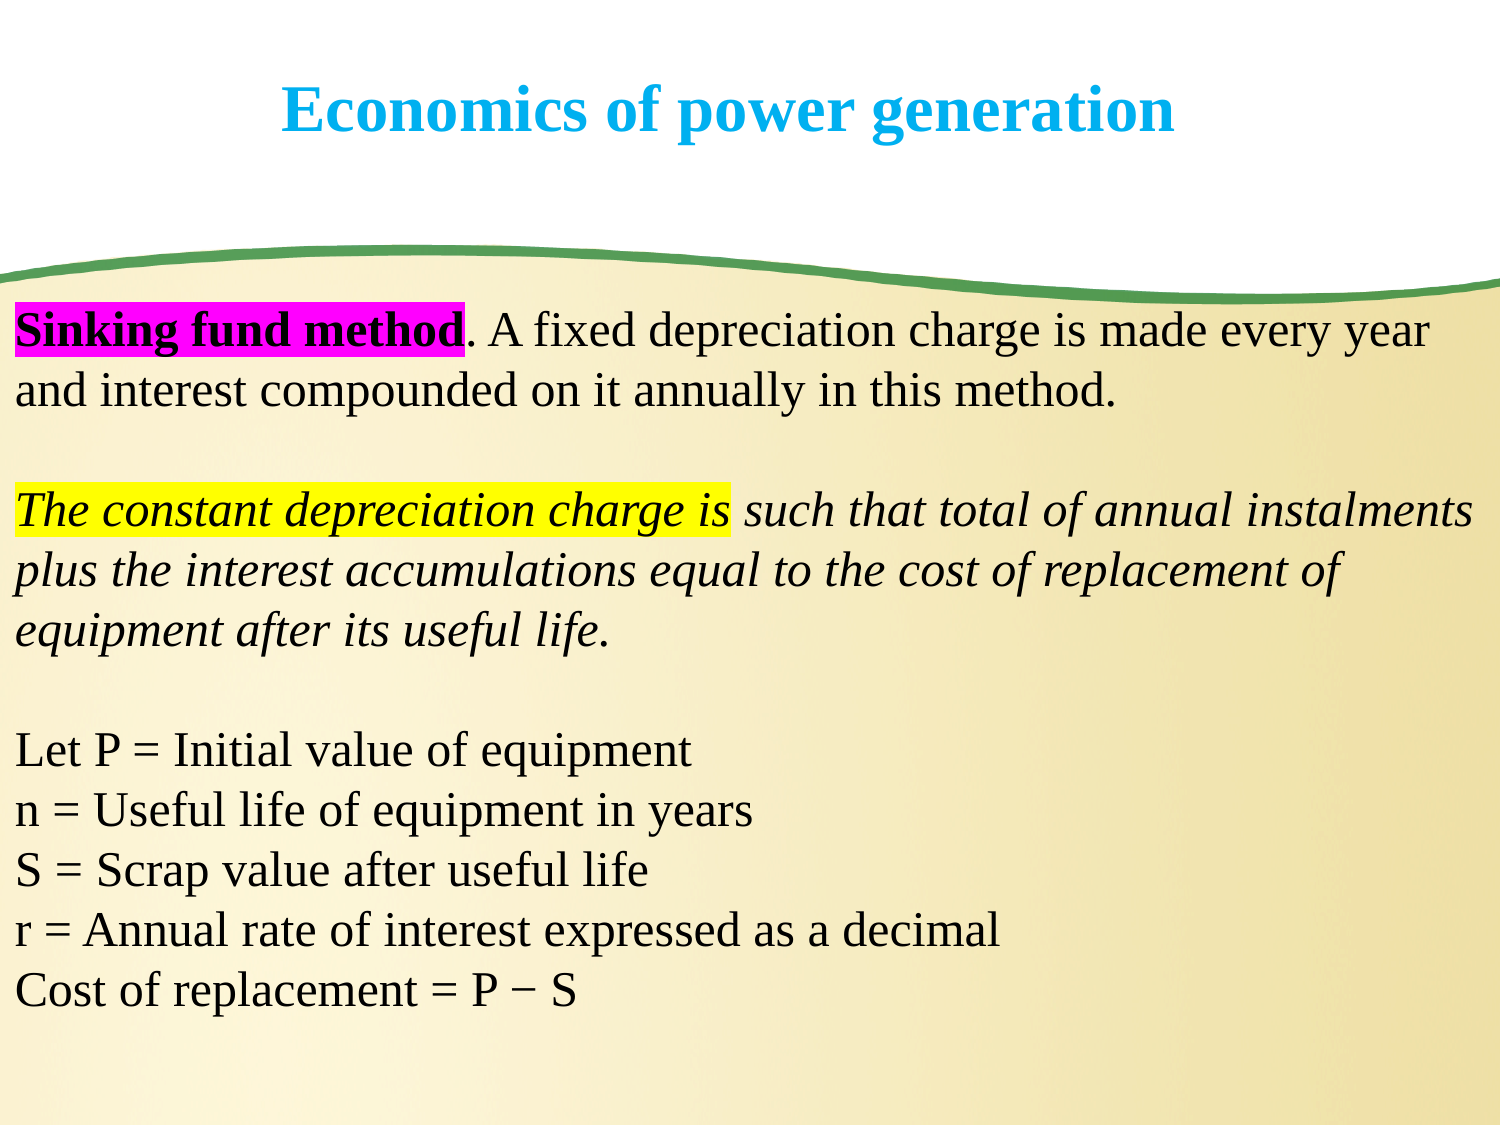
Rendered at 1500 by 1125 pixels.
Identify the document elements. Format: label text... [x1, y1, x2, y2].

title Economics of power generation [0, 0, 1482, 209]
text_box Sinking fund method. A fixed depreciation charge is made every year and interest compounded on it annually in this method. The constant depreciation charge is such that total of annual instalments plus the interest accumulations equal to the cost of replacement of equipment after its useful life. Let P = Initial value of equipment n = Useful life of equipment in years S = Scrap value after useful life r = Annual rate of interest expressed as a decimal Cost of replacement = P − S [0, 289, 1500, 1024]
